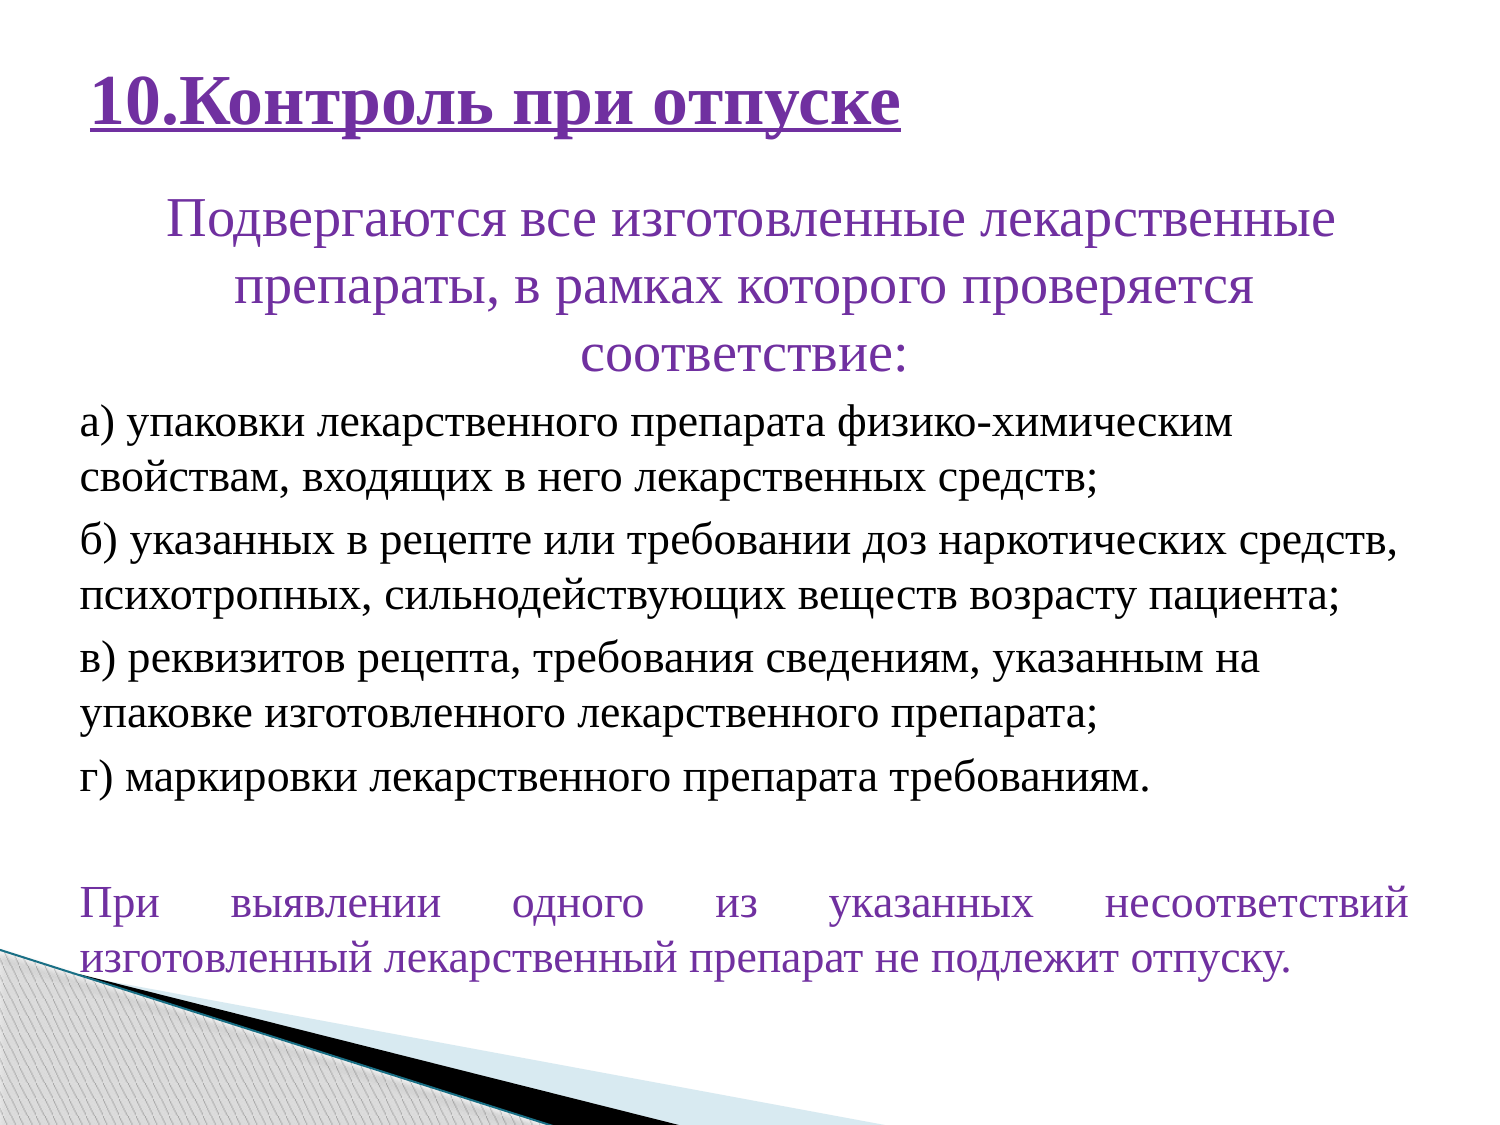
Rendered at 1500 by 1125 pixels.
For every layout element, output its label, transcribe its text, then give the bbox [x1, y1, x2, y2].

title 10.Контроль при отпуске [75, 45, 1425, 233]
list Подвергаются все изготовленные лекарственные препараты, в рамках которого проверяется соответствие: а) упаковки лекарственного препарата физико-химическим свойствам, входящих в него лекарственных средств; б) указанных в рецепте или требовании доз наркотических средств, психотропных, сильнодействующих веществ возрасту пациента; в) реквизитов рецепта, требования сведениям, указанным на упаковке изготовленного лекарственного препарата; г) маркировки лекарственного препарата требованиям. При выявлении одного из указанных несоответствий изготовленный лекарственный препарат не подлежит отпуску. [64, 172, 1425, 1106]
